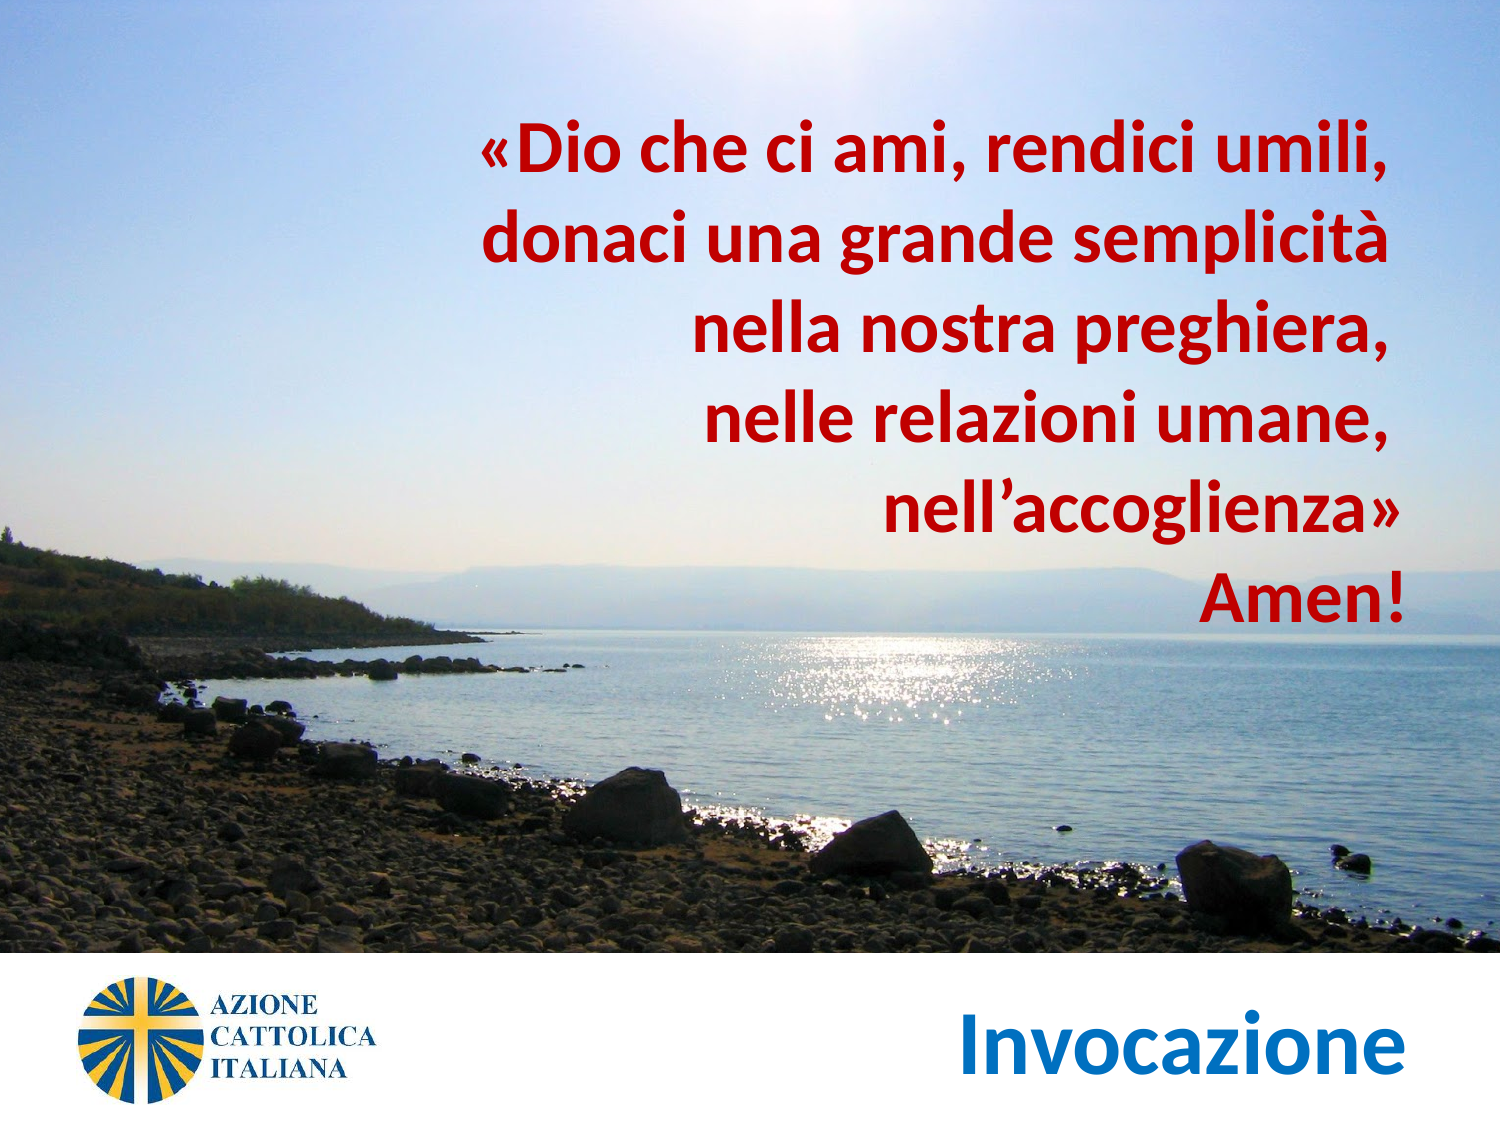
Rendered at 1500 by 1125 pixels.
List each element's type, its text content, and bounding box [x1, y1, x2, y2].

picture [0, 0, 1500, 953]
text_box Invocazione [513, 975, 1424, 1101]
picture [76, 975, 385, 1105]
